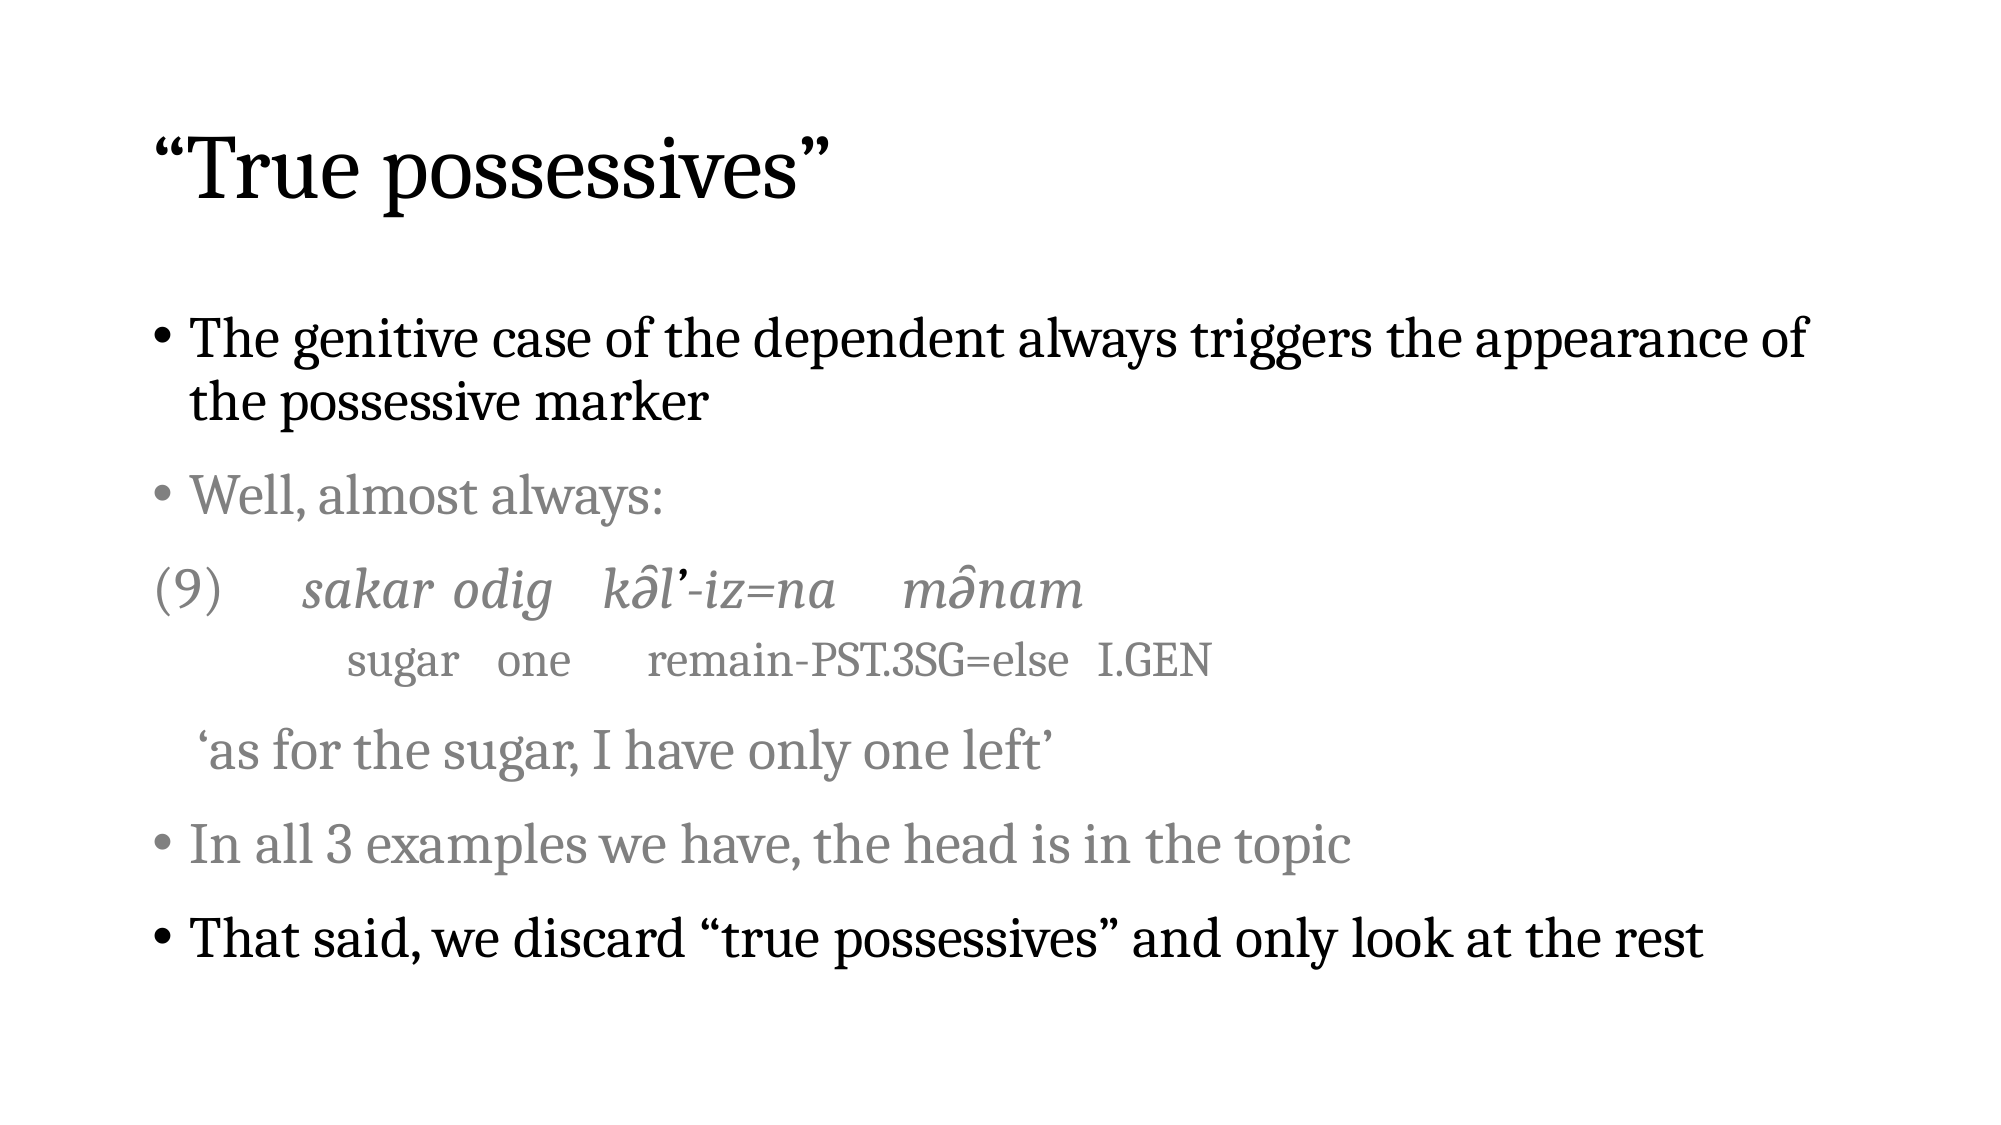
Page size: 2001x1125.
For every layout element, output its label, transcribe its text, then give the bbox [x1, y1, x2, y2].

list The genitive case of the dependent always triggers the appearance of the possessive marker Well, almost always: (9) sakar odig kə̑l’-iz=na mə̑nam sugar one remain-pst.3sg=else I.gen ‘as for the sugar, I have only one left’ In all 3 examples we have, the head is in the topic That said, we discard “true possessives” and only look at the rest [137, 299, 1863, 1036]
title “True possessives” [137, 59, 1863, 278]
